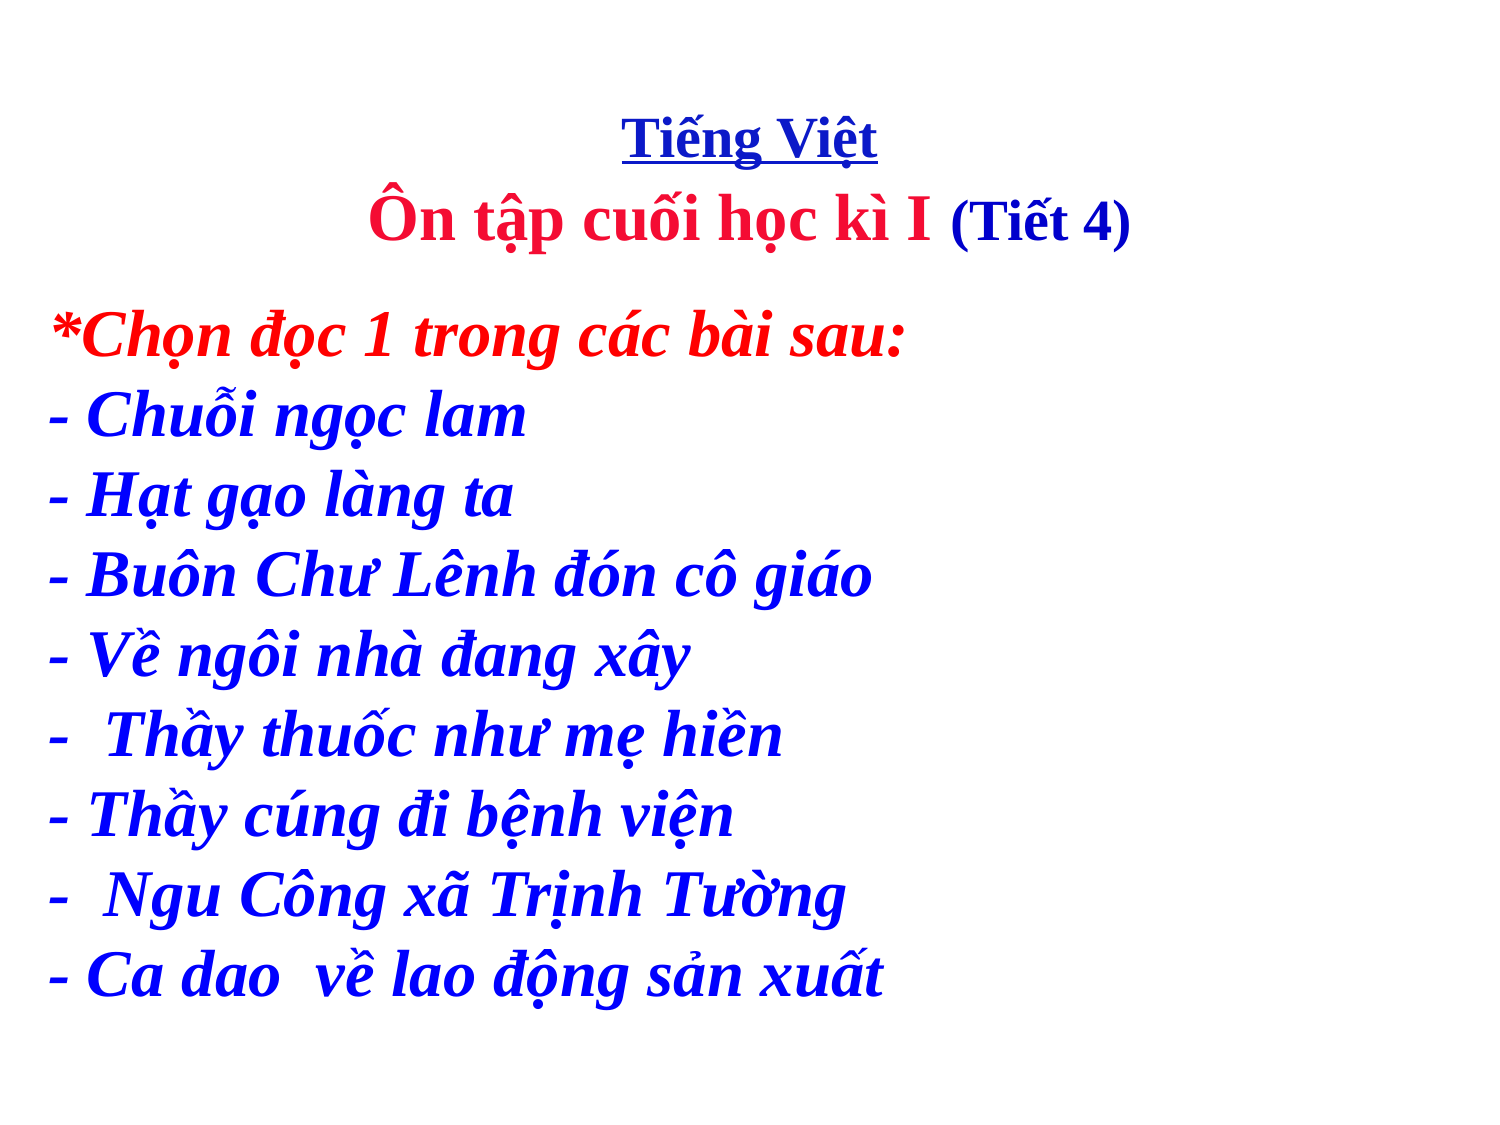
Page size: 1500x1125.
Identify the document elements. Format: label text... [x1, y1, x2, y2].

text_box *Chọn đọc 1 trong các bài sau: - Chuỗi ngọc lam - Hạt gạo làng ta - Buôn Chư Lênh đón cô giáo - Về ngôi nhà đang xây - Thầy thuốc như mẹ hiền - Thầy cúng đi bệnh viện - Ngu Công xã Trịnh Tường - Ca dao về lao động sản xuất [0, 282, 1500, 1018]
text_box Ôn tập cuối học kì I (Tiết 4) [0, 166, 1500, 261]
text_box Tiếng Việt [0, 91, 1500, 166]
